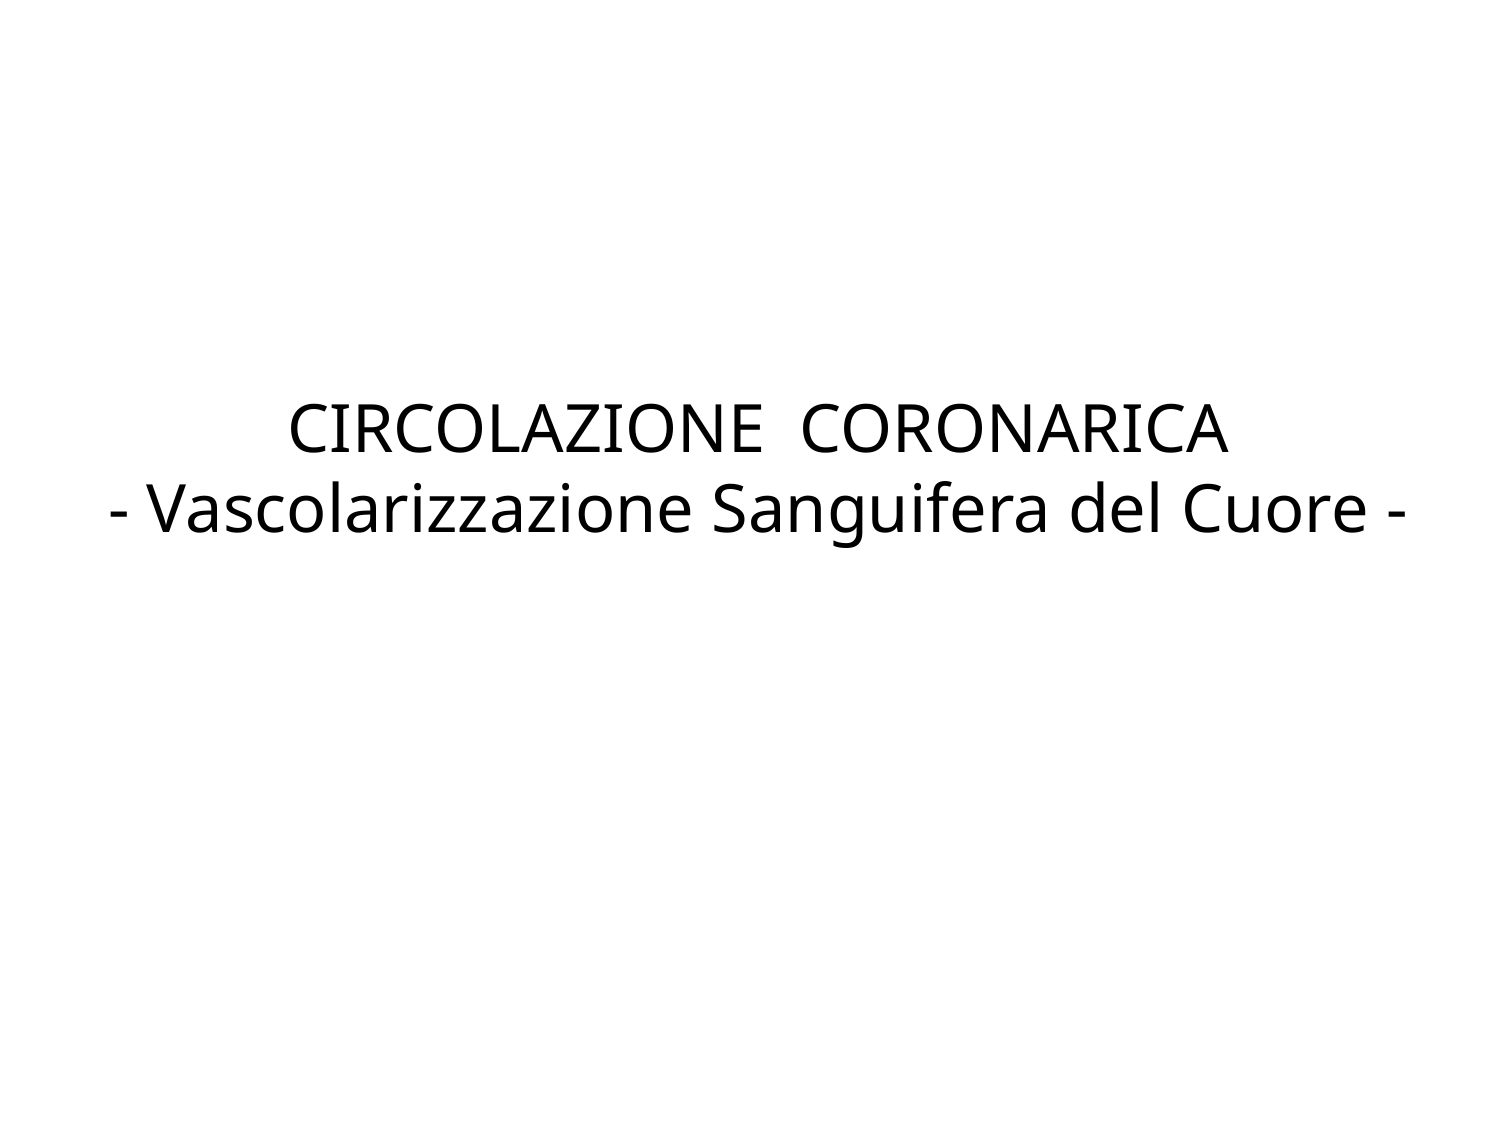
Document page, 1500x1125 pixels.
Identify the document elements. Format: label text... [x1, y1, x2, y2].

title CIRCOLAZIONE CORONARICA - Vascolarizzazione Sanguifera del Cuore - [17, 373, 1500, 558]
